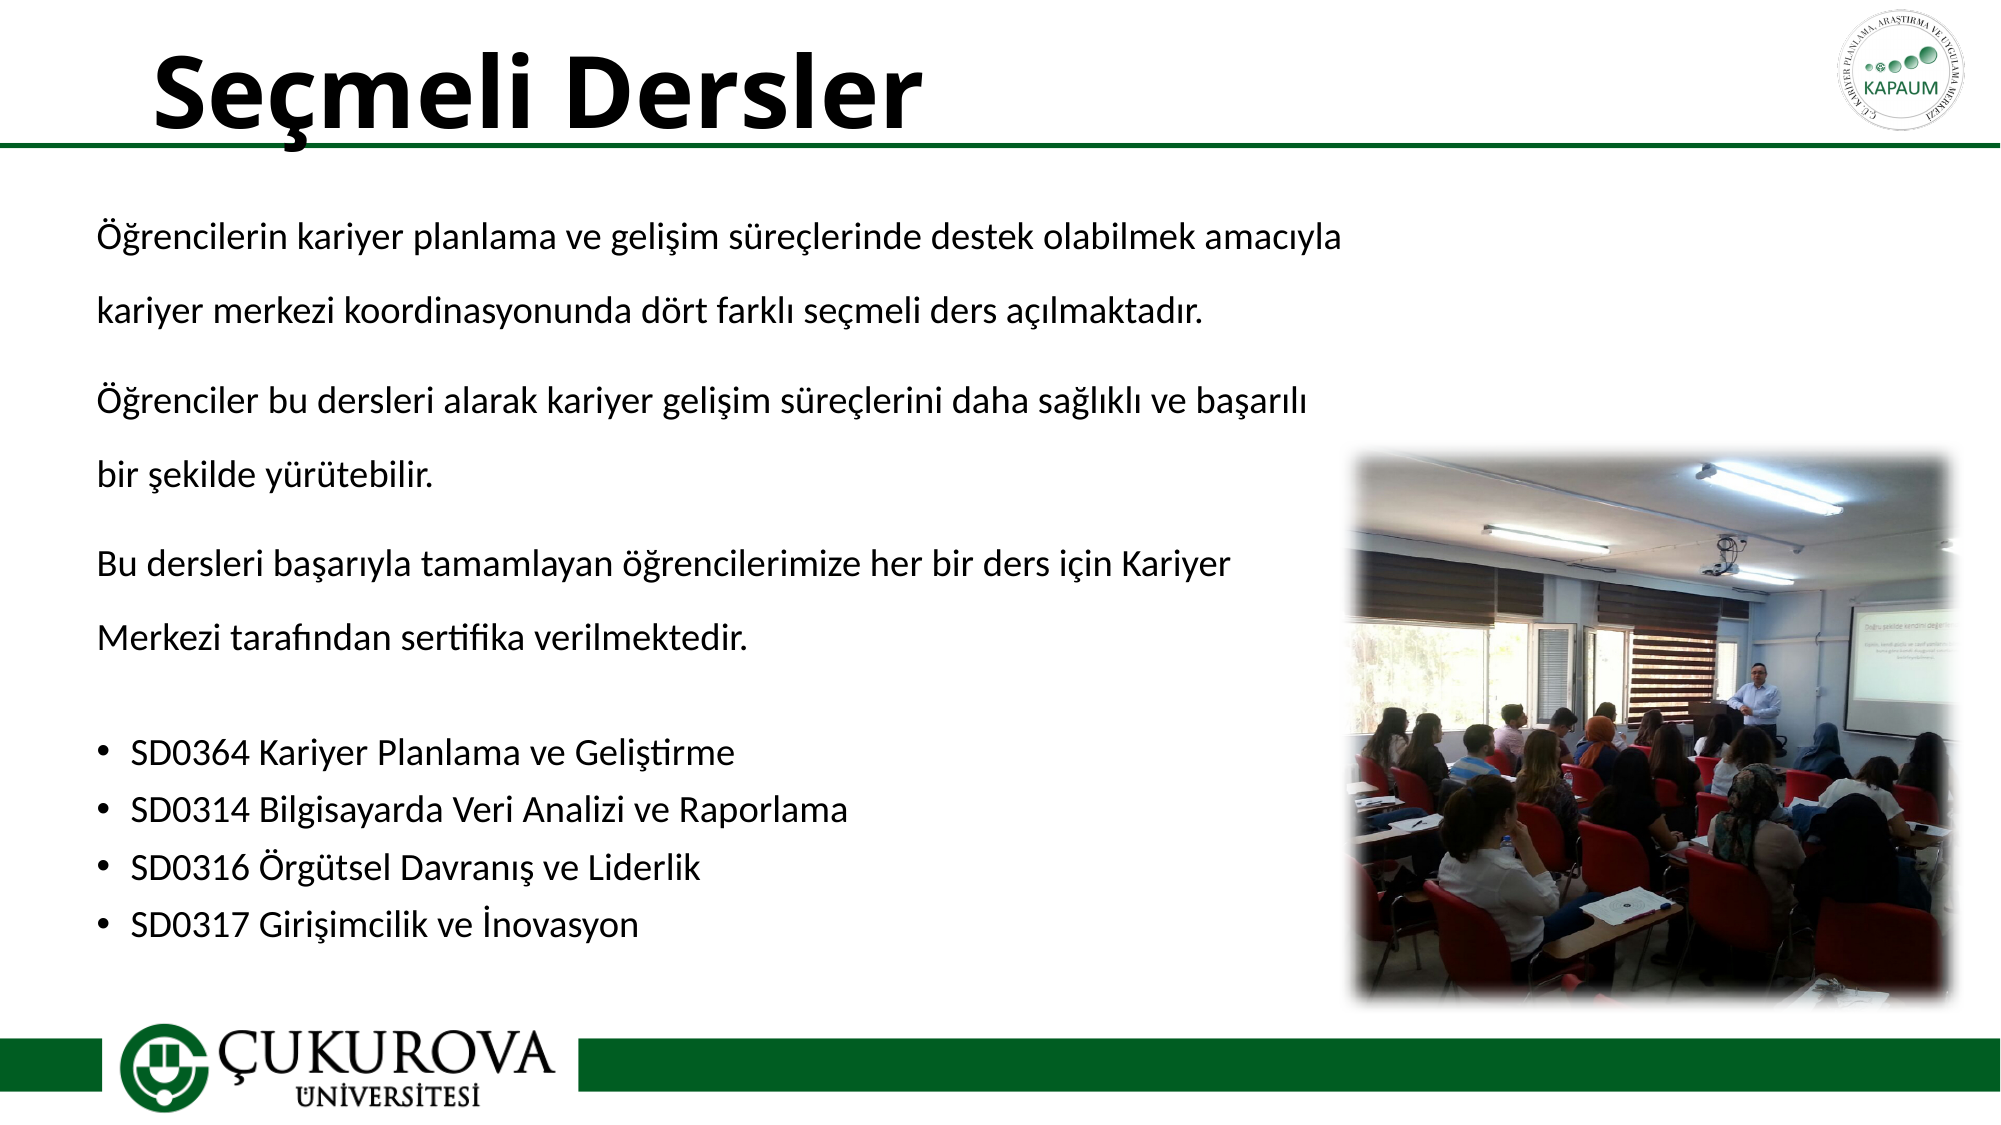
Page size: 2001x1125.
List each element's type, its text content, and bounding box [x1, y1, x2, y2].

picture [0, 0, 2001, 1125]
title Seçmeli Dersler [137, 0, 1863, 206]
text_box Öğrencilerin kariyer planlama ve gelişim süreçlerinde destek olabilmek amacıyla kariyer merkezi koordinasyonunda dört farklı seçmeli ders açılmaktadır. Öğrenciler bu dersleri alarak kariyer gelişim süreçlerini daha sağlıklı ve başarılı bir şekilde yürütebilir. Bu dersleri başarıyla tamamlayan öğrencilerimize her bir ders için Kariyer Merkezi tarafından sertifika verilmektedir. SD0364 Kariyer Planlama ve Geliştirme SD0314 Bilgisayarda Veri Analizi ve Raporlama SD0316 Örgütsel Davranış ve Liderlik SD0317 Girişimcilik ve İnovasyon [81, 175, 1362, 1014]
